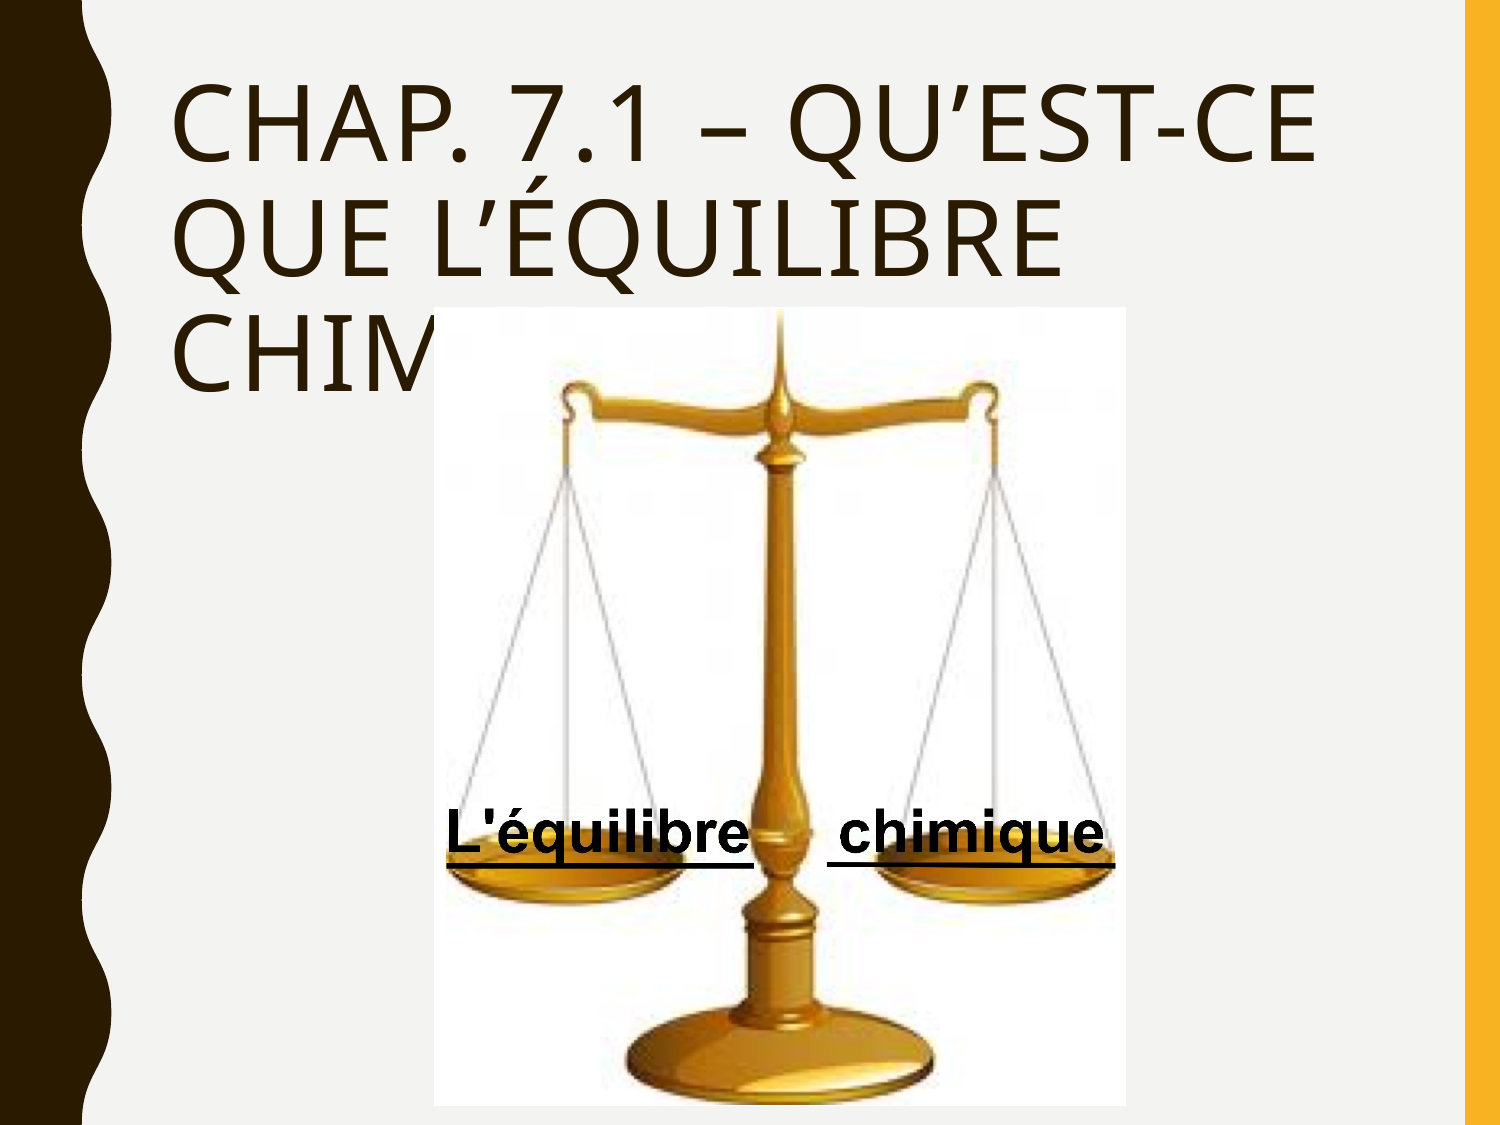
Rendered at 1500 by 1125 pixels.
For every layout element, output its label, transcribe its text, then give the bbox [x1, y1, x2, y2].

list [434, 307, 1126, 1106]
title Chap. 7.1 – Qu’est-ce que l’équilibre chimique ? [154, 62, 1407, 308]
